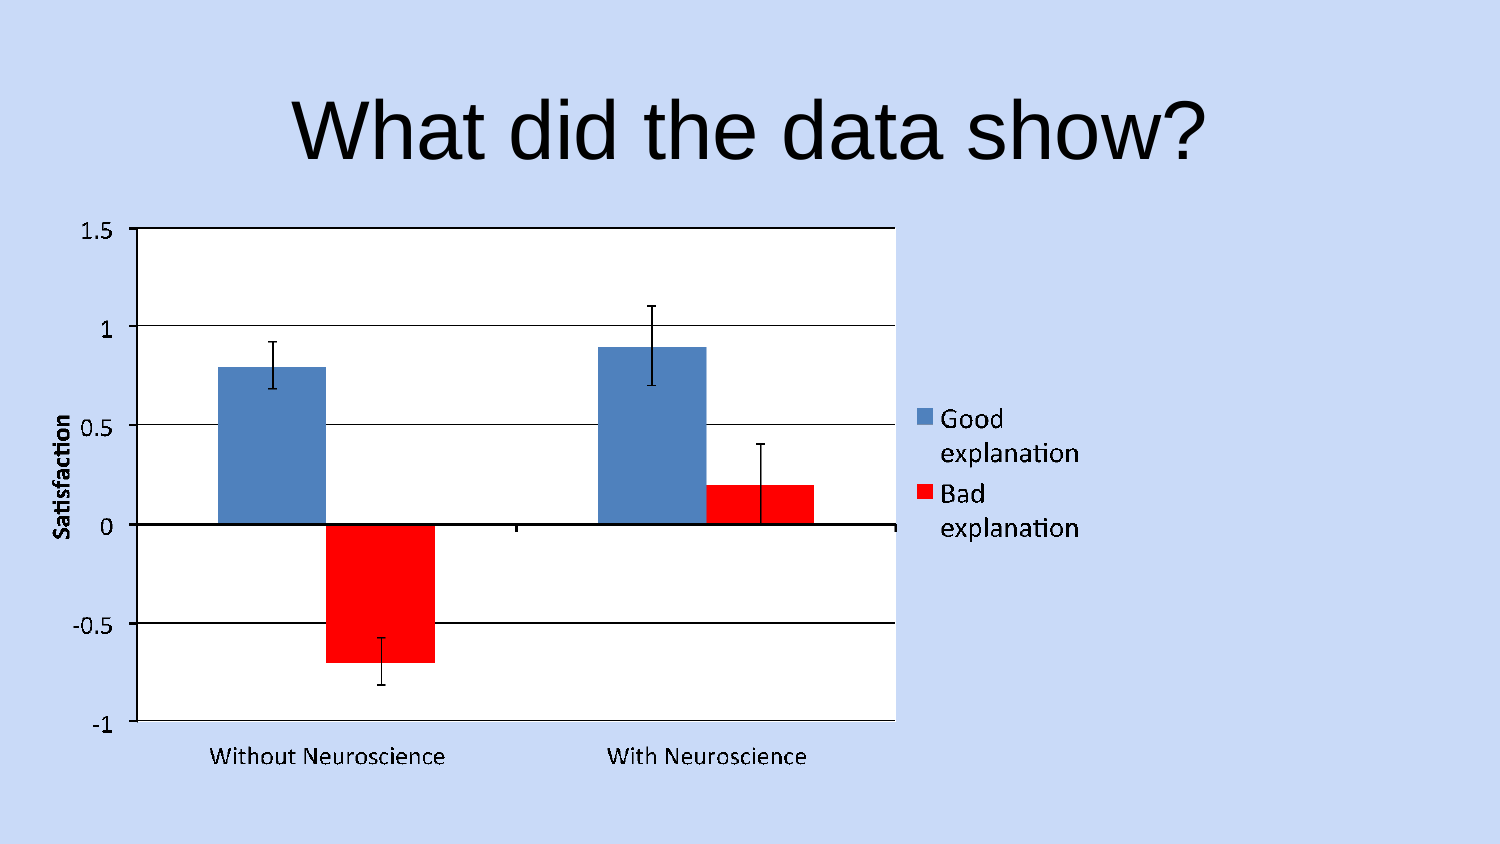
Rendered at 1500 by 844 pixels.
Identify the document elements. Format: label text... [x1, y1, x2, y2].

title What did the data show? [75, 65, 1425, 188]
picture [30, 205, 1108, 816]
